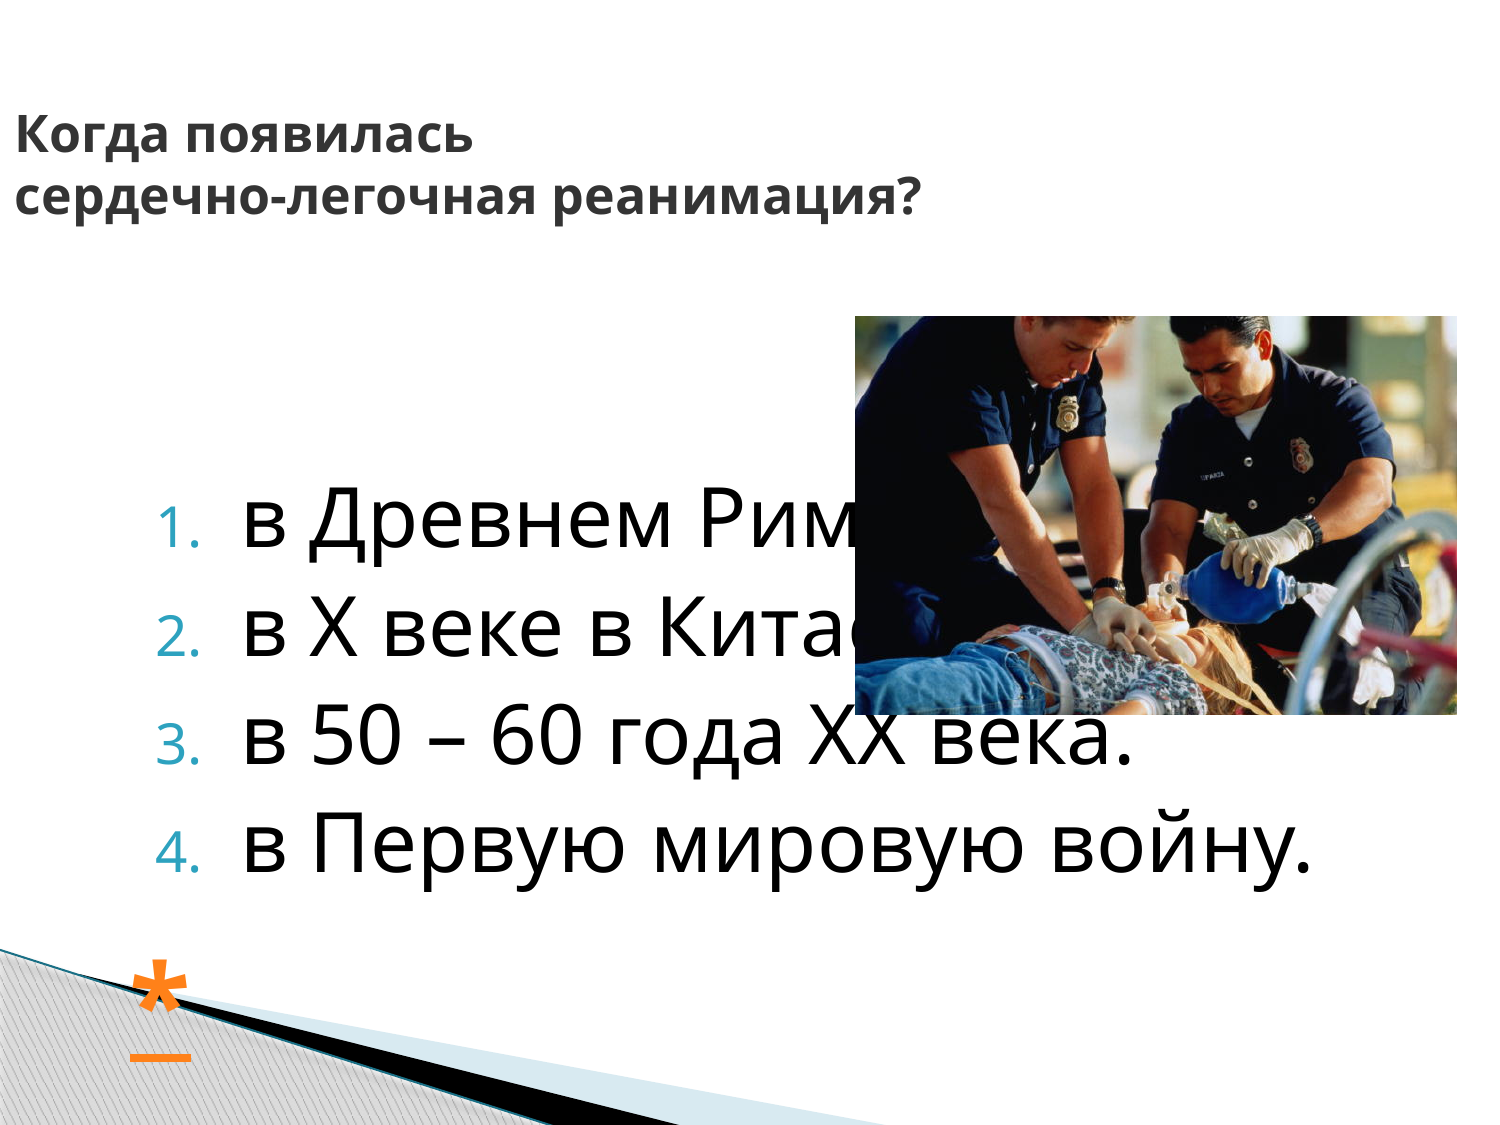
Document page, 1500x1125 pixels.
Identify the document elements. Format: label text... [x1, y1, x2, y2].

picture [855, 316, 1458, 716]
title Когда появилась сердечно-легочная реанимация? [0, 45, 1500, 233]
text_box * [115, 925, 206, 1094]
list в Древнем Риме. в X веке в Китае. в 50 – 60 года XX века. в Первую мировую войну. [140, 457, 1425, 1005]
